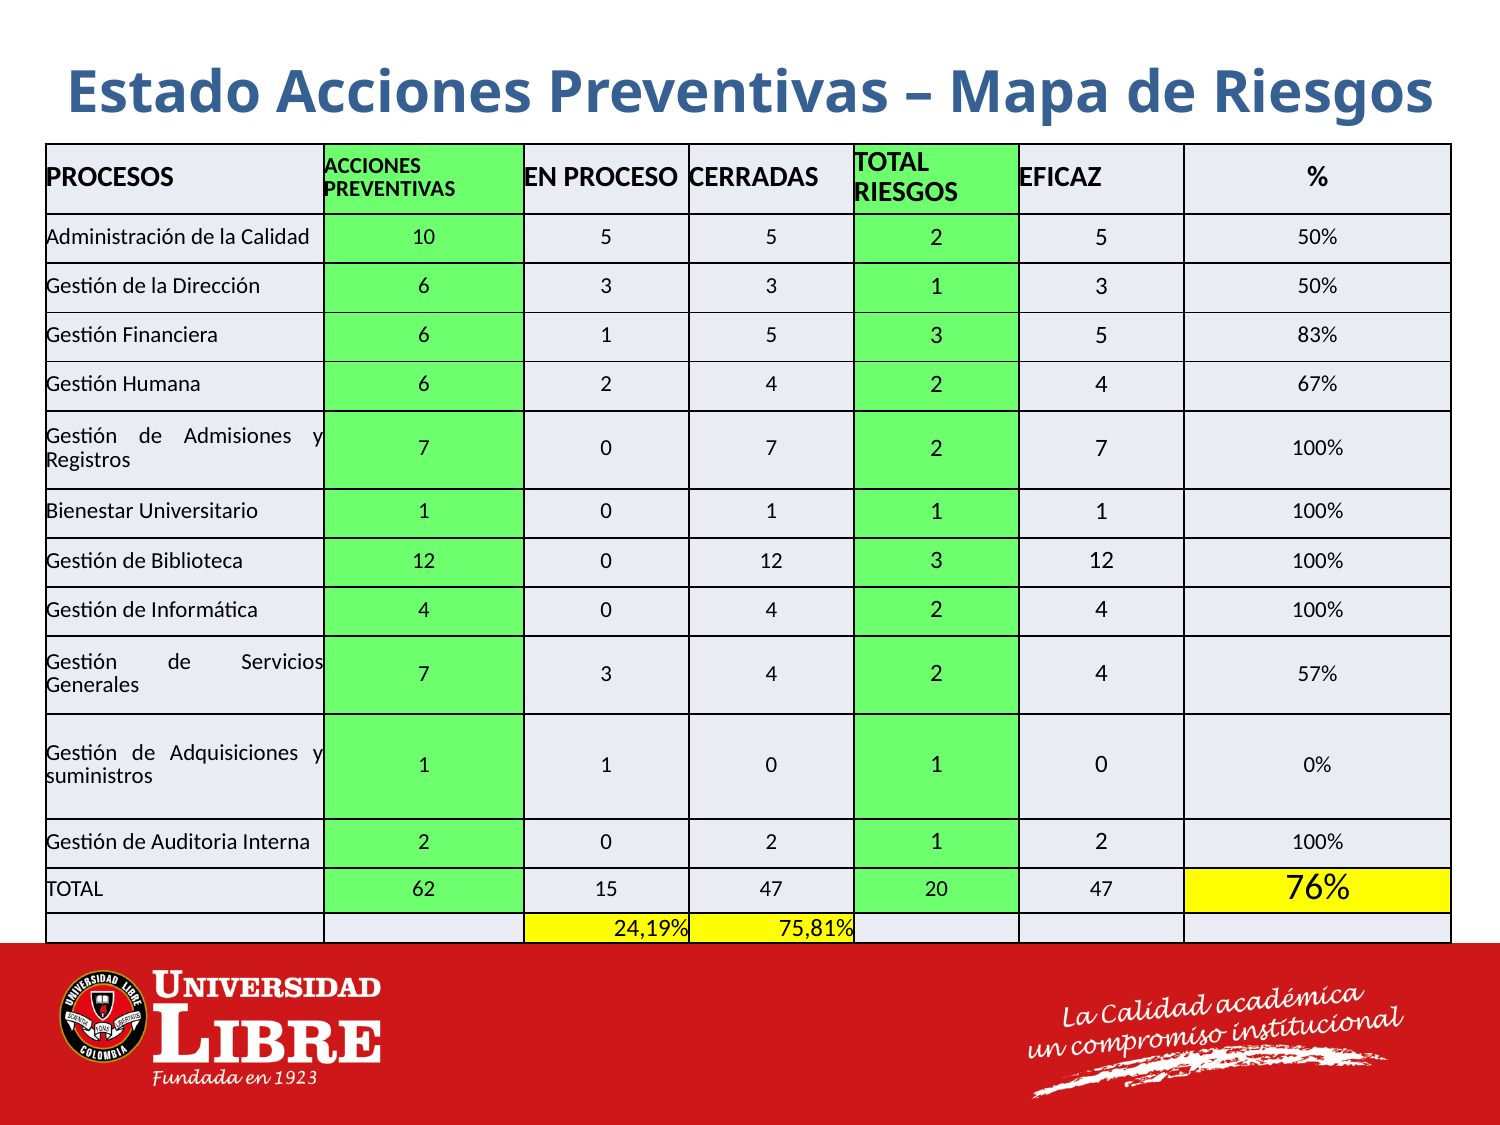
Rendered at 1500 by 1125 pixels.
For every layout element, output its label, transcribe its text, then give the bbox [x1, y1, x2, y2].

table_cell 3 [690, 264, 853, 312]
picture [0, 943, 1500, 1125]
table_cell 4 [1020, 362, 1183, 410]
table_cell 3 [855, 313, 1018, 361]
table_cell 7 [325, 637, 523, 713]
table_cell [325, 914, 523, 941]
table_cell 100% [1185, 588, 1450, 635]
table_cell 5 [525, 215, 688, 262]
table_cell 4 [690, 588, 853, 635]
table_cell Gestión Financiera [47, 313, 323, 361]
table_cell Gestión de Biblioteca [47, 539, 323, 586]
table_header EFICAZ [1020, 145, 1183, 213]
table_cell 6 [325, 264, 523, 312]
table_cell 2 [855, 588, 1018, 635]
table_cell 4 [1020, 588, 1183, 635]
table_cell 4 [690, 637, 853, 713]
table_cell 7 [1020, 412, 1183, 488]
table_cell 3 [855, 539, 1018, 586]
table_cell [1185, 914, 1450, 941]
table_header % [1185, 145, 1450, 213]
table_cell 2 [1020, 820, 1183, 867]
table_header TOTAL RIESGOS [855, 145, 1018, 213]
table_cell [1020, 914, 1183, 941]
table_cell 12 [325, 539, 523, 586]
table_cell 12 [1020, 539, 1183, 586]
table_cell 2 [525, 362, 688, 410]
table_header PROCESOS [47, 145, 323, 213]
table_cell 47 [1020, 869, 1183, 912]
table_cell 2 [855, 362, 1018, 410]
table_cell 1 [325, 490, 523, 537]
table_cell 57% [1185, 637, 1450, 713]
table_cell 0 [1020, 715, 1183, 818]
table_cell Gestión de Admisiones y Registros [47, 412, 323, 488]
text_box Estado Acciones Preventivas – Mapa de Riesgos [20, 46, 1482, 132]
table_cell 2 [855, 215, 1018, 262]
table_cell 6 [325, 362, 523, 410]
table_cell 76% [1185, 869, 1450, 912]
table_cell 50% [1185, 215, 1450, 262]
table_cell 4 [690, 362, 853, 410]
table_cell 62 [325, 869, 523, 912]
table_cell 1 [525, 313, 688, 361]
table_cell 4 [1020, 637, 1183, 713]
table_cell 7 [690, 412, 853, 488]
table_cell [47, 914, 323, 941]
table_cell 2 [855, 412, 1018, 488]
table_cell 3 [525, 264, 688, 312]
table_cell 1 [855, 715, 1018, 818]
table_cell 2 [855, 637, 1018, 713]
table_cell Bienestar Universitario [47, 490, 323, 537]
table_cell Gestión Humana [47, 362, 323, 410]
table_cell Gestión de Auditoria Interna [47, 820, 323, 867]
table_cell 20 [855, 869, 1018, 912]
table_cell 3 [1020, 264, 1183, 312]
table_cell 0 [525, 412, 688, 488]
table_cell 1 [690, 490, 853, 537]
table_cell 1 [1020, 490, 1183, 537]
table_cell 47 [690, 869, 853, 912]
table_cell 1 [525, 715, 688, 818]
table_cell 2 [690, 820, 853, 867]
table_cell 5 [690, 313, 853, 361]
table_cell 0% [1185, 715, 1450, 818]
table_cell 1 [855, 820, 1018, 867]
table_cell 100% [1185, 539, 1450, 586]
table_cell 100% [1185, 490, 1450, 537]
table_cell 5 [1020, 215, 1183, 262]
table_cell 75,81% [690, 914, 853, 941]
table_header EN PROCESO [525, 145, 688, 213]
table_cell 4 [325, 588, 523, 635]
table_header CERRADAS [690, 145, 853, 213]
table_cell Gestión de Adquisiciones y suministros [47, 715, 323, 818]
table_cell [855, 914, 1018, 941]
table_cell 0 [525, 588, 688, 635]
table_cell Gestión de Informática [47, 588, 323, 635]
table_cell 7 [325, 412, 523, 488]
table_cell 1 [325, 715, 523, 818]
table_header ACCIONES PREVENTIVAS [325, 145, 523, 213]
table_cell 1 [855, 264, 1018, 312]
table_cell 0 [525, 820, 688, 867]
table_cell 1 [855, 490, 1018, 537]
table_cell 10 [325, 215, 523, 262]
table_cell 24,19% [525, 914, 688, 941]
table_cell 6 [325, 313, 523, 361]
table_cell Gestión de Servicios Generales [47, 637, 323, 713]
table_cell 100% [1185, 820, 1450, 867]
table_cell 2 [325, 820, 523, 867]
table_cell 15 [525, 869, 688, 912]
table_cell 12 [690, 539, 853, 586]
table_cell 67% [1185, 362, 1450, 410]
table_cell 0 [525, 490, 688, 537]
table_cell Gestión de la Dirección [47, 264, 323, 312]
table_cell Administración de la Calidad [47, 215, 323, 262]
table_cell 50% [1185, 264, 1450, 312]
table_cell 0 [525, 539, 688, 586]
table_cell 83% [1185, 313, 1450, 361]
table_cell 5 [690, 215, 853, 262]
table_cell TOTAL [47, 869, 323, 912]
table_cell 100% [1185, 412, 1450, 488]
table_cell 3 [525, 637, 688, 713]
table_cell 5 [1020, 313, 1183, 361]
table_cell 0 [690, 715, 853, 818]
